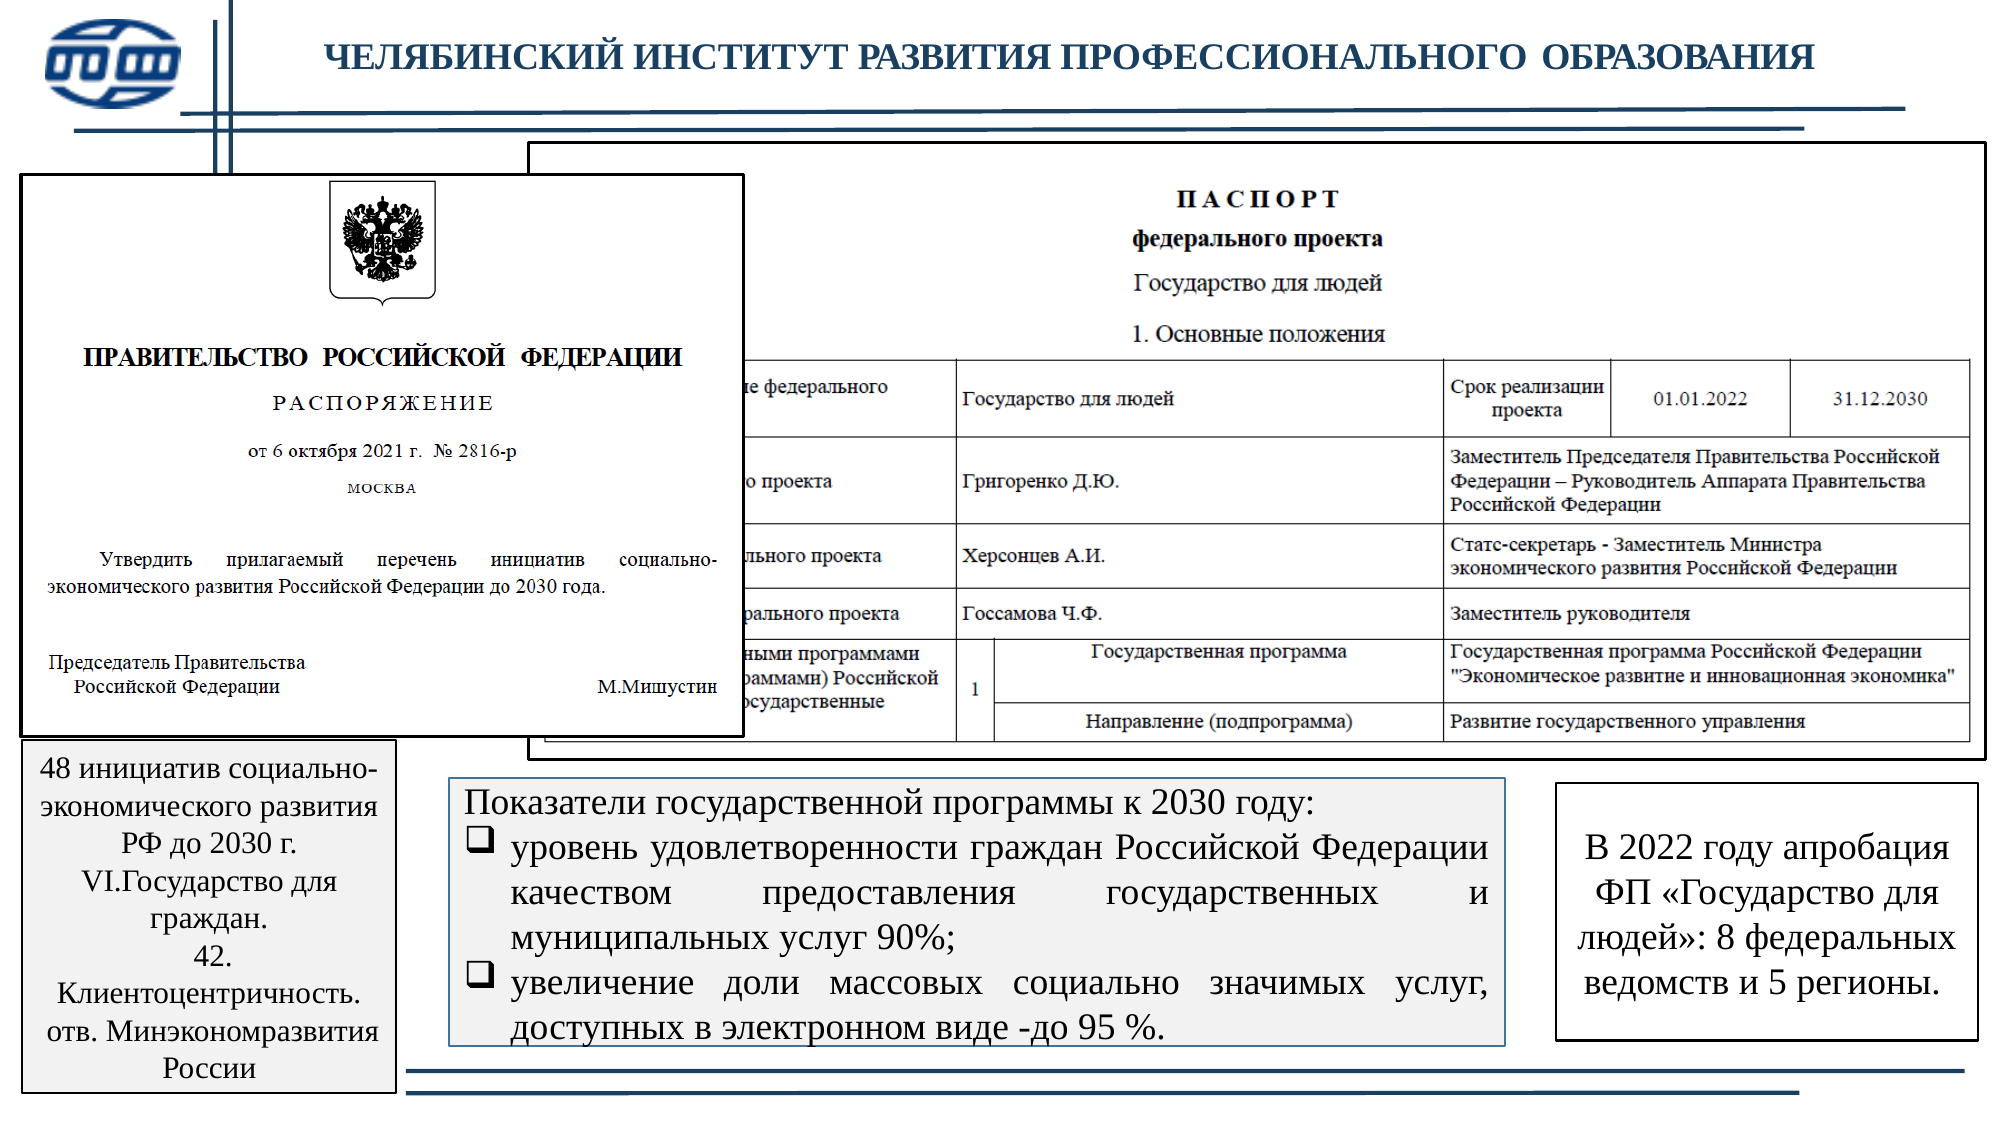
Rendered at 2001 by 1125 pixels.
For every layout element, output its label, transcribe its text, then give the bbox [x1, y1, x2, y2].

text_box Показатели государственной программы к 2030 году: уровень удовлетворенности граждан Российской Федерации качеством предоставления государственных и муниципальных услуг 90%; увеличение доли массовых социально значимых услуг, доступных в электронном виде -до 95 %. [448, 777, 1506, 1047]
text_box ЧЕЛЯБИНСКИЙ ИНСТИТУТ РАЗВИТИЯ ПРОФЕССИОНАЛЬНОГО ОБРАЗОВАНИЯ [321, 29, 1835, 77]
title [249, 133, 1889, 173]
text_box 48 инициатив социально-экономического развития РФ до 2030 г. VI.Государство для граждан. 42. Клиентоцентричность. отв. Минэкономразвития России [22, 739, 396, 1093]
picture [22, 144, 1985, 758]
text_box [405, 1070, 1965, 1094]
picture [44, 19, 181, 109]
text_box В 2022 году апробация ФП «Государство для людей»: 8 федеральных ведомств и 5 регионы. [1555, 783, 1979, 1041]
